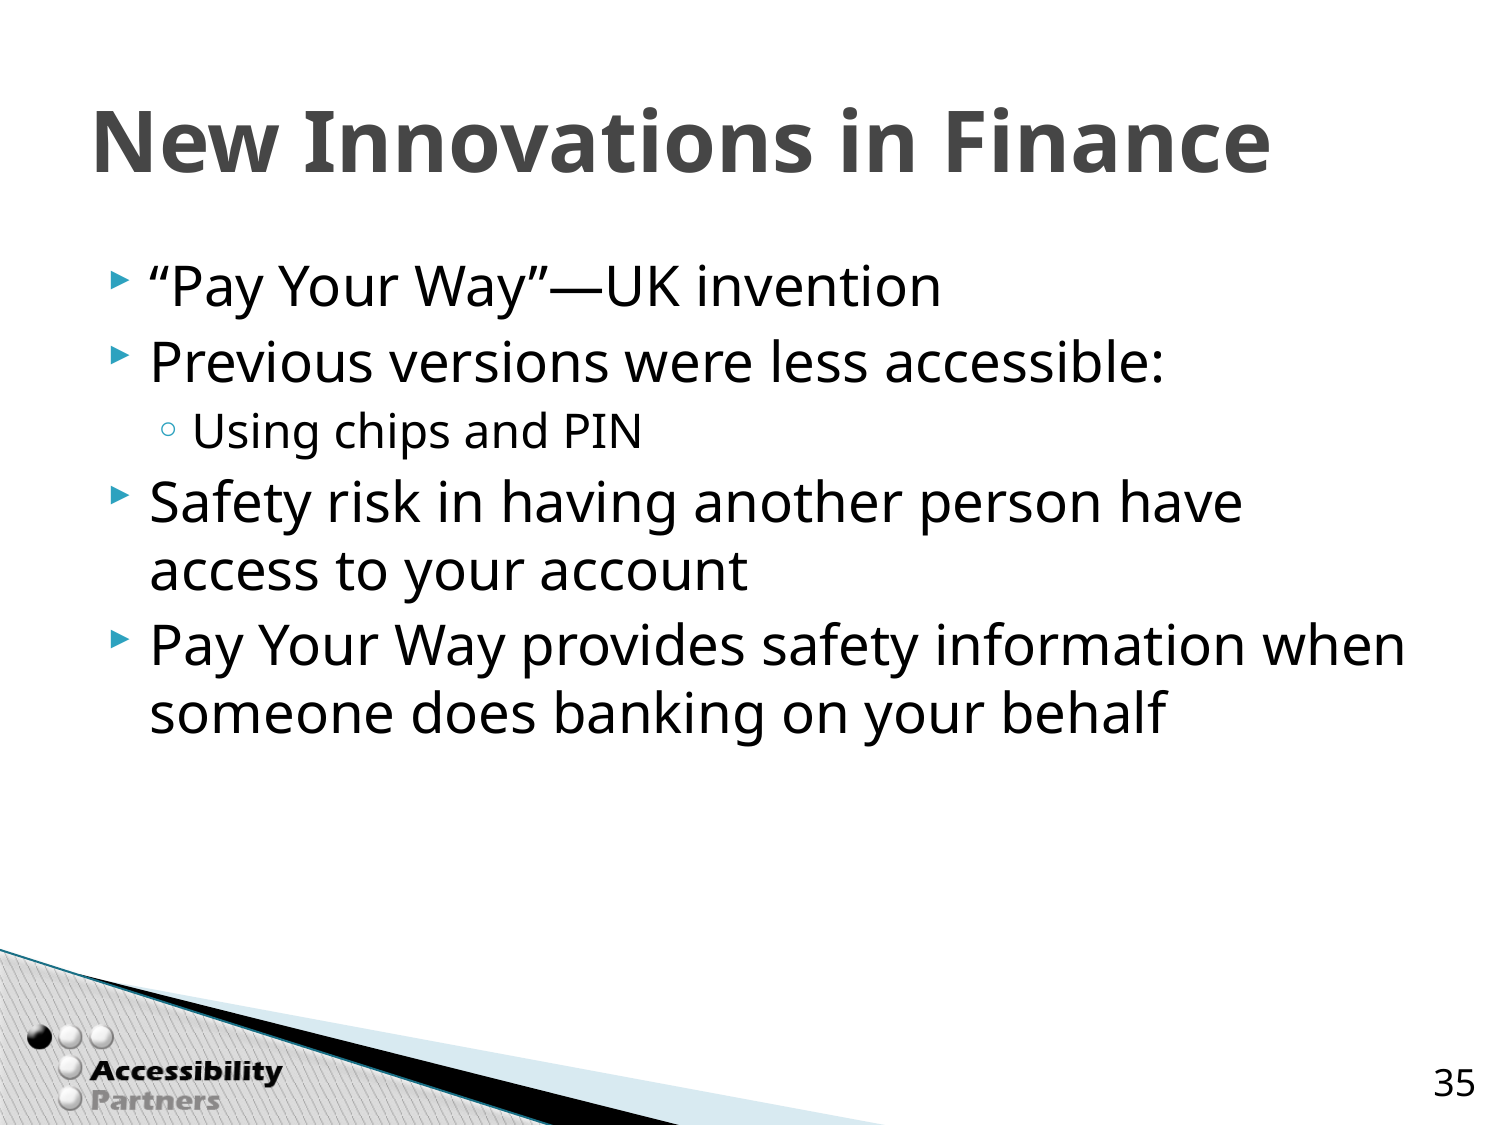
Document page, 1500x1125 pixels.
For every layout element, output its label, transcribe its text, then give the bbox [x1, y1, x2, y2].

picture [24, 1022, 286, 1113]
list “Pay Your Way”—UK invention Previous versions were less accessible: Using chips and PIN Safety risk in having another person have access to your account Pay Your Way provides safety information when someone does banking on your behalf [75, 243, 1425, 986]
slide_number 35 [1418, 1051, 1500, 1112]
title New Innovations in Finance [75, 45, 1425, 233]
